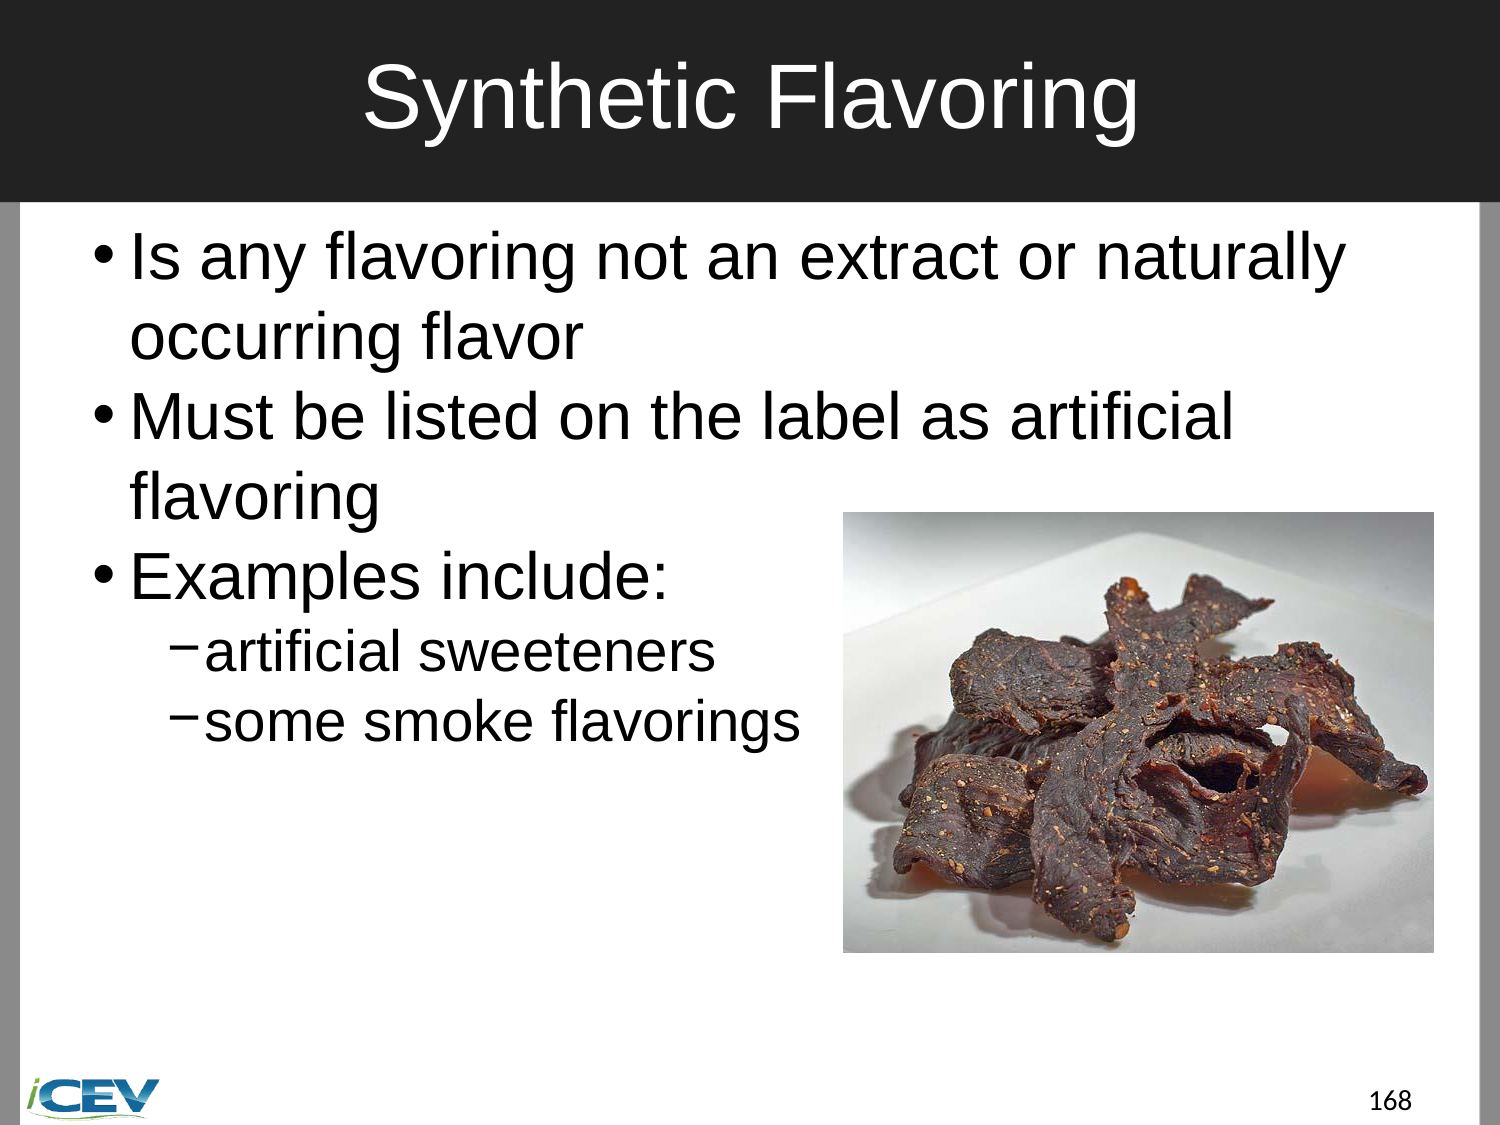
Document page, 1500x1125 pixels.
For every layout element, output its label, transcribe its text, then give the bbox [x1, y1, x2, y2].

title Synthetic Flavoring [77, 0, 1428, 198]
list Is any flavoring not an extract or naturally occurring flavor Must be listed on the label as artificial flavoring Examples include: artificial sweeteners some smoke flavorings [77, 205, 1428, 1074]
picture [0, 0, 1500, 1125]
